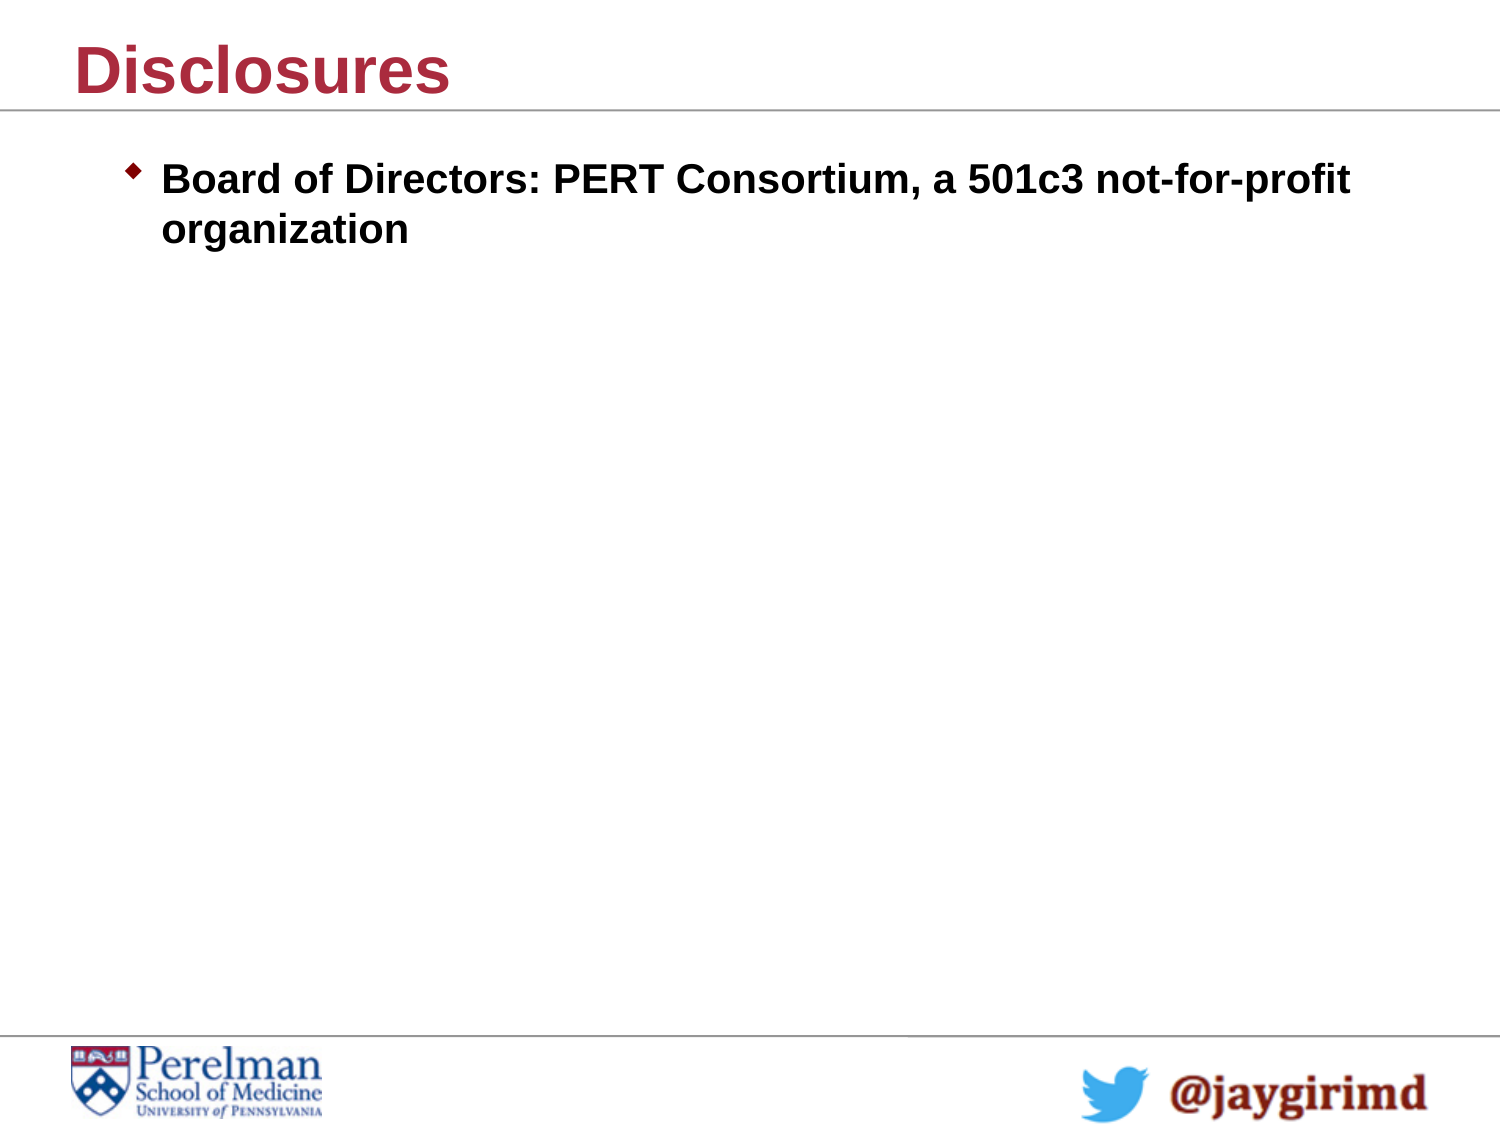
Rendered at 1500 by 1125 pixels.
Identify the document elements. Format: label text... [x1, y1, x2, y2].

picture [1074, 1060, 1438, 1125]
picture [71, 1046, 322, 1119]
title Disclosures [74, 14, 1473, 107]
list Board of Directors: PERT Consortium, a 501c3 not-for-profit organization [121, 135, 1406, 269]
